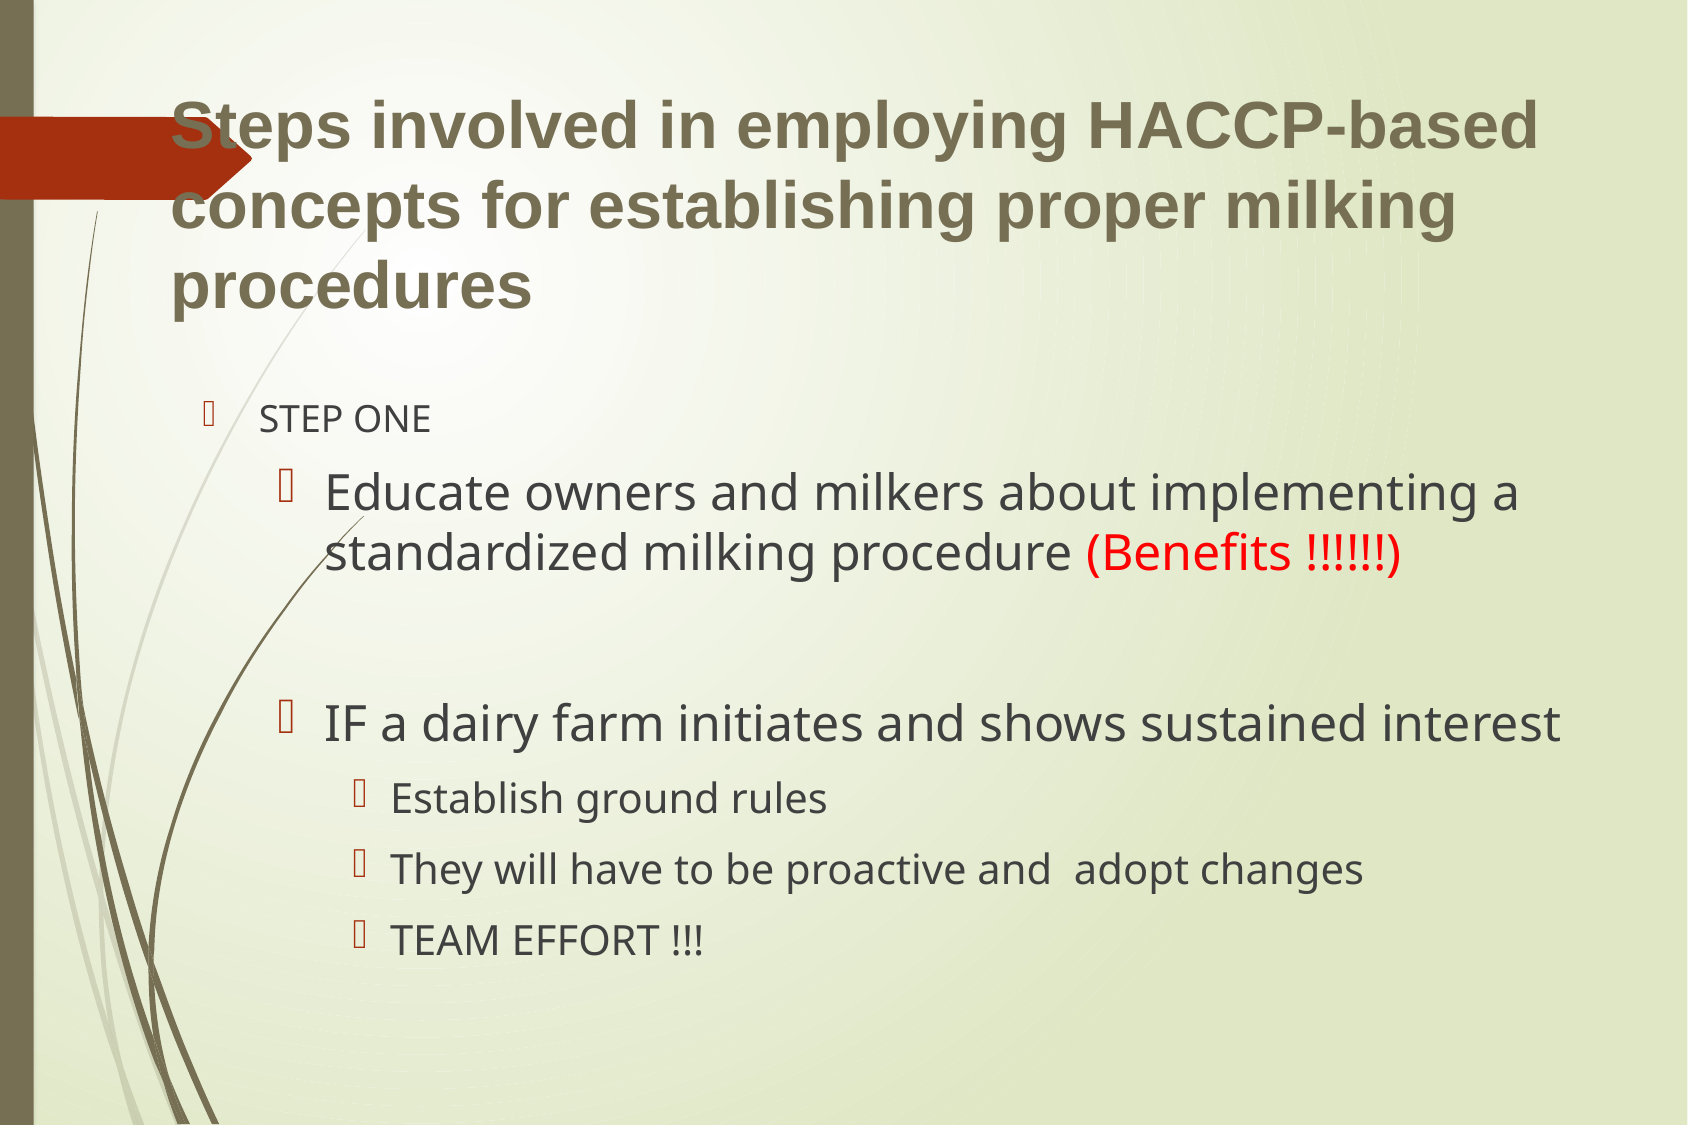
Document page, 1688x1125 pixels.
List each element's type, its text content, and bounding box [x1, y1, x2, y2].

text_box Steps involved in employing HACCP-based concepts for establishing proper milking procedures [155, 74, 1688, 330]
list STEP ONE Educate owners and milkers about implementing a standardized milking procedure (Benefits !!!!!!) IF a dairy farm initiates and shows sustained interest Establish ground rules They will have to be proactive and adopt changes TEAM EFFORT !!! [187, 387, 1588, 1063]
